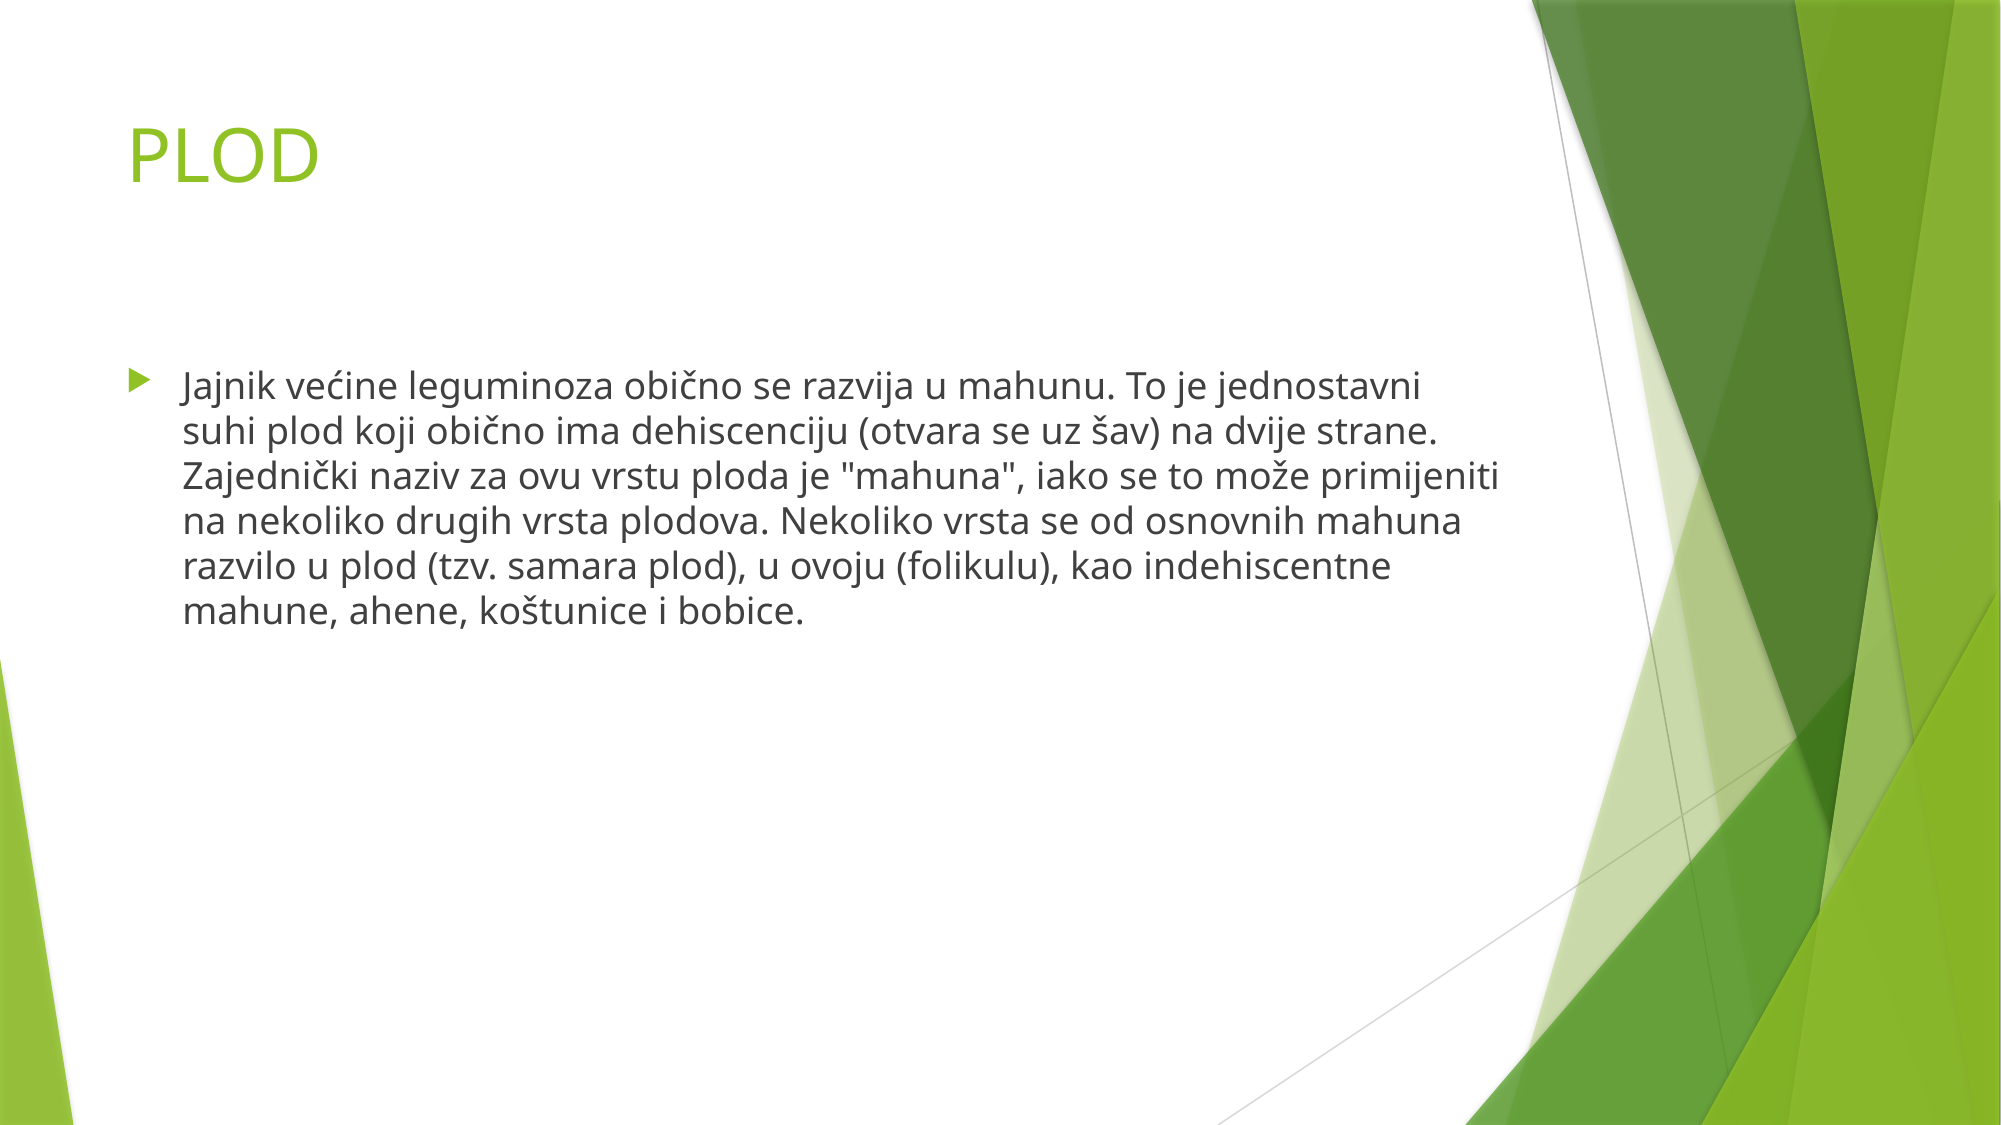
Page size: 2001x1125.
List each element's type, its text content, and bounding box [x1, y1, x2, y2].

title PLOD [111, 99, 1522, 317]
list Jajnik većine leguminoza obično se razvija u mahunu. To je jednostavni suhi plod koji obično ima dehiscenciju (otvara se uz šav) na dvije strane. Zajednički naziv za ovu vrstu ploda je "mahuna", iako se to može primijeniti na nekoliko drugih vrsta plodova. Nekoliko vrsta se od osnovnih mahuna razvilo u plod (tzv. samara plod), u ovoju (folikulu), kao indehiscentne mahune, ahene, koštunice i bobice. [111, 354, 1522, 992]
